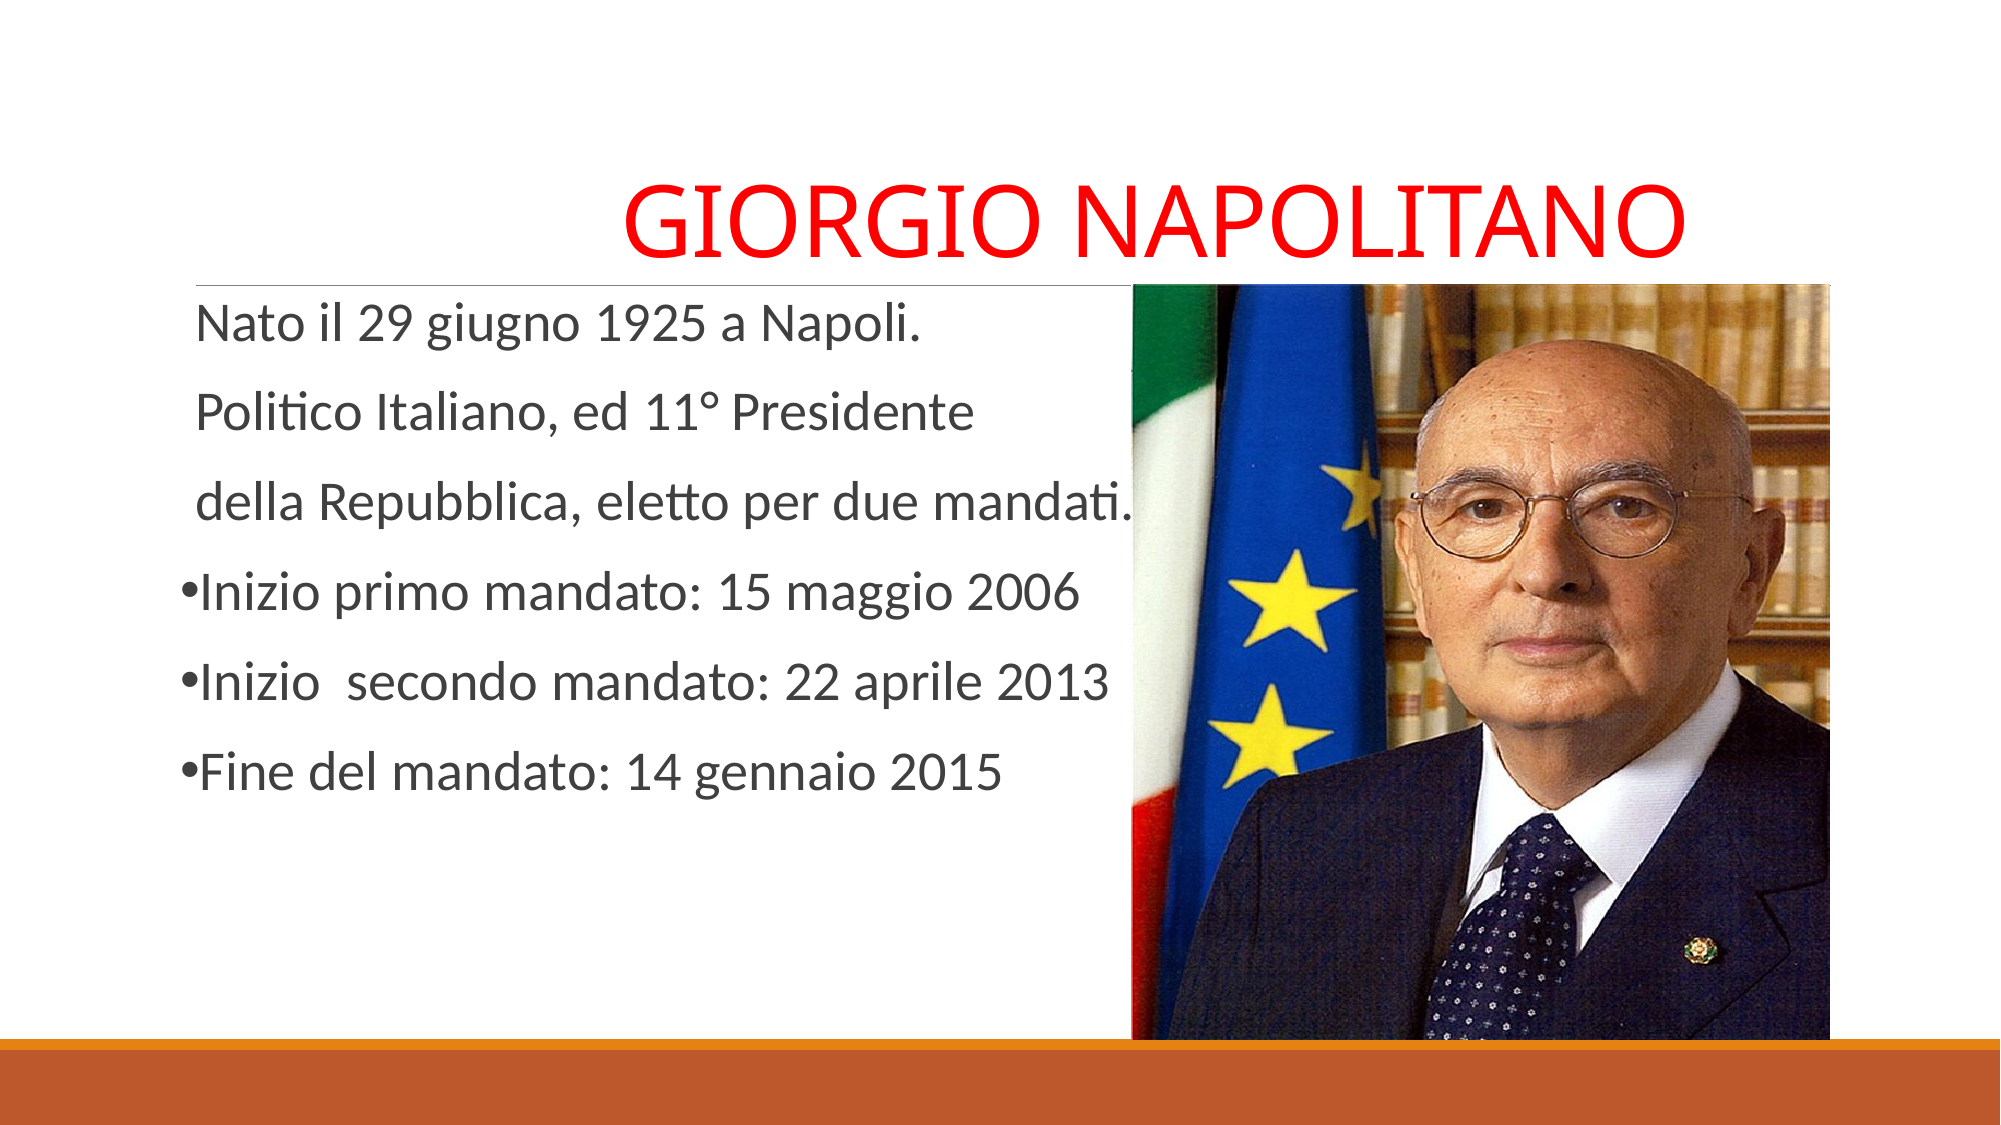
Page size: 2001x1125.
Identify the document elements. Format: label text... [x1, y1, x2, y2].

title GIORGIO NAPOLITANO [180, 47, 1830, 285]
list Nato il 29 giugno 1925 a Napoli. Politico Italiano, ed 11° Presidente della Repubblica, eletto per due mandati. Inizio primo mandato: 15 maggio 2006 Inizio secondo mandato: 22 aprile 2013 Fine del mandato: 14 gennaio 2015 [180, 285, 1129, 945]
picture [1130, 284, 1831, 1041]
